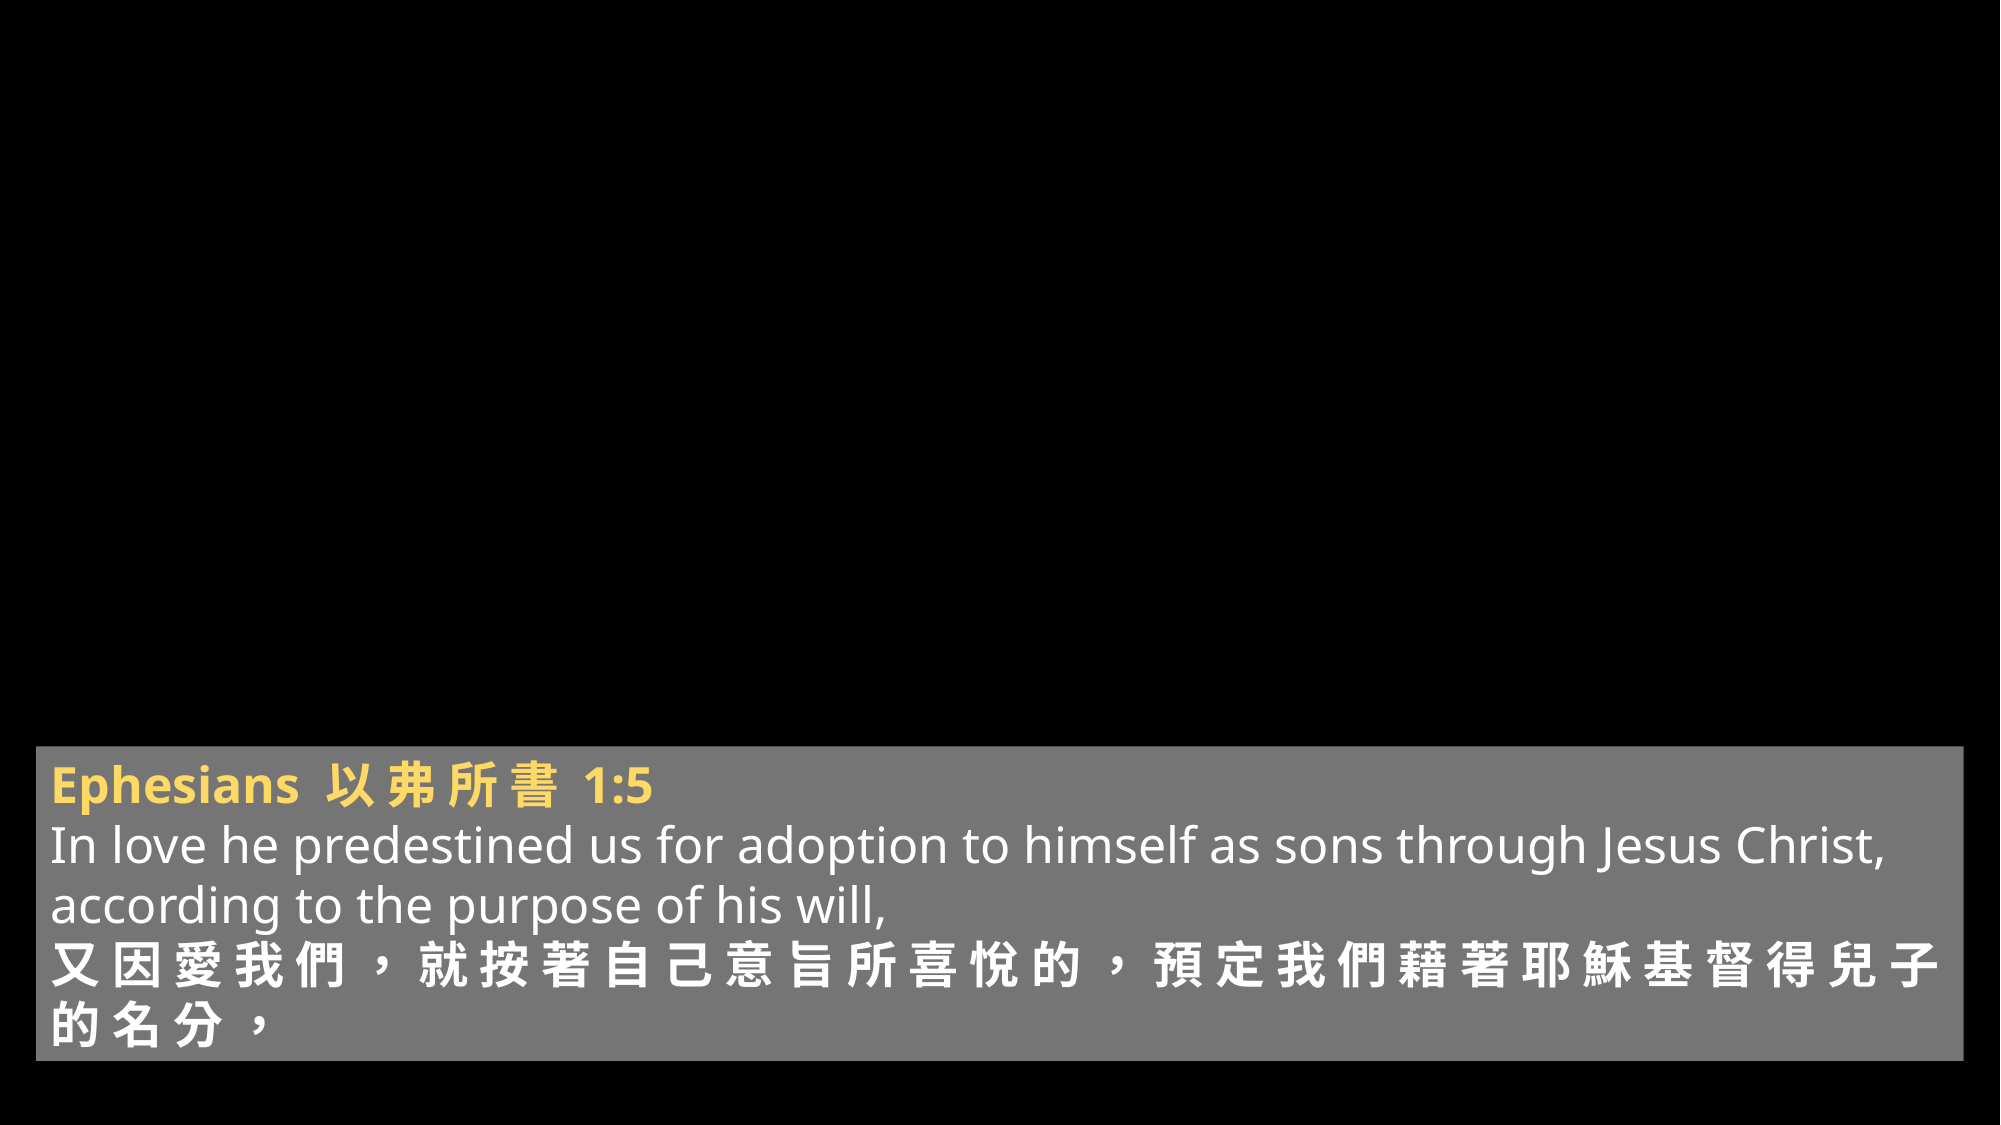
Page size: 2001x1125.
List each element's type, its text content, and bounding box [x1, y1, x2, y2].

text_box Ephesians 以 弗 所 書 1:5 In love he predestined us for adoption to himself as sons through Jesus Christ, according to the purpose of his will, 又 因 愛 我 們 ， 就 按 著 自 己 意 旨 所 喜 悅 的 ， 預 定 我 們 藉 著 耶 穌 基 督 得 兒 子 的 名 分 ， [36, 746, 1964, 1061]
